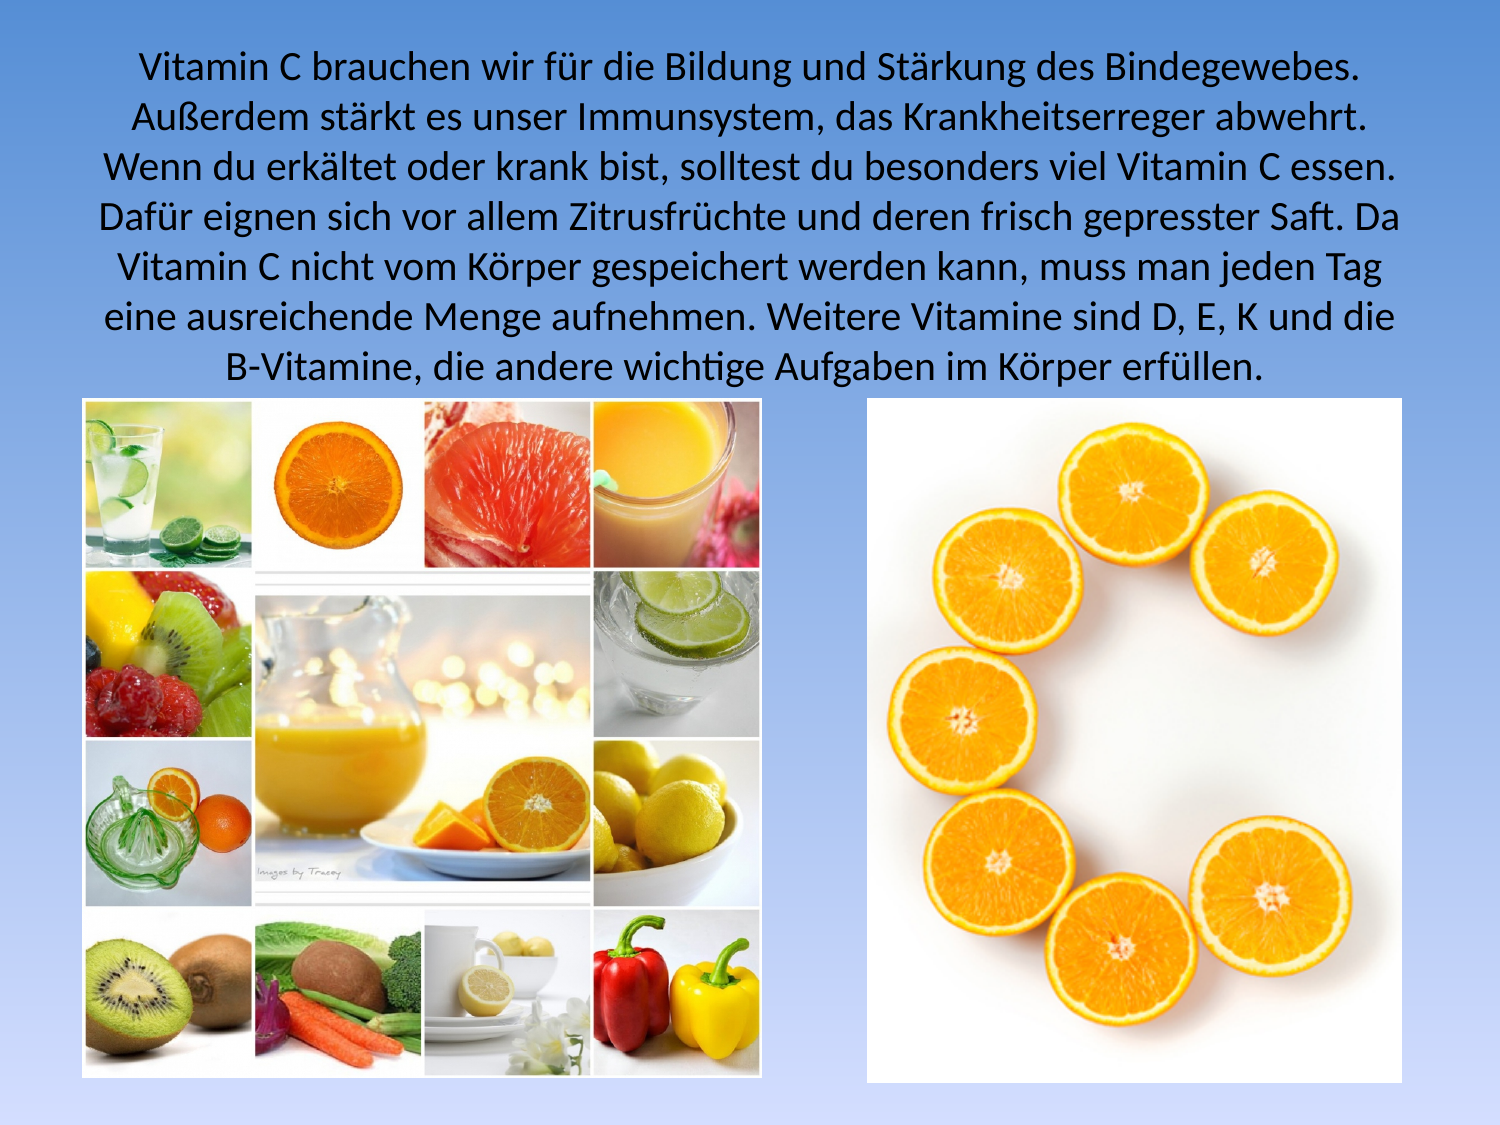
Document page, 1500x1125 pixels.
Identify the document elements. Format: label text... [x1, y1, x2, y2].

picture [866, 398, 1402, 1083]
title Vitamin C brauchen wir für die Bildung und Stärkung des Bindegewebes. Außerdem stärkt es unser Immunsystem, das Krankheitserreger abwehrt. Wenn du erkältet oder krank bist, solltest du besonders viel Vitamin C essen. Dafür eignen sich vor allem Zitrusfrüchte und deren frisch gepresster Saft. Da Vitamin C nicht vom Körper gespeichert werden kann, muss man jeden Tag eine ausreichende Menge aufnehmen. Weitere Vitamine sind D, E, K und die B-Vitamine, die andere wichtige Aufgaben im Körper erfüllen. [75, 45, 1425, 233]
picture [81, 398, 762, 1079]
